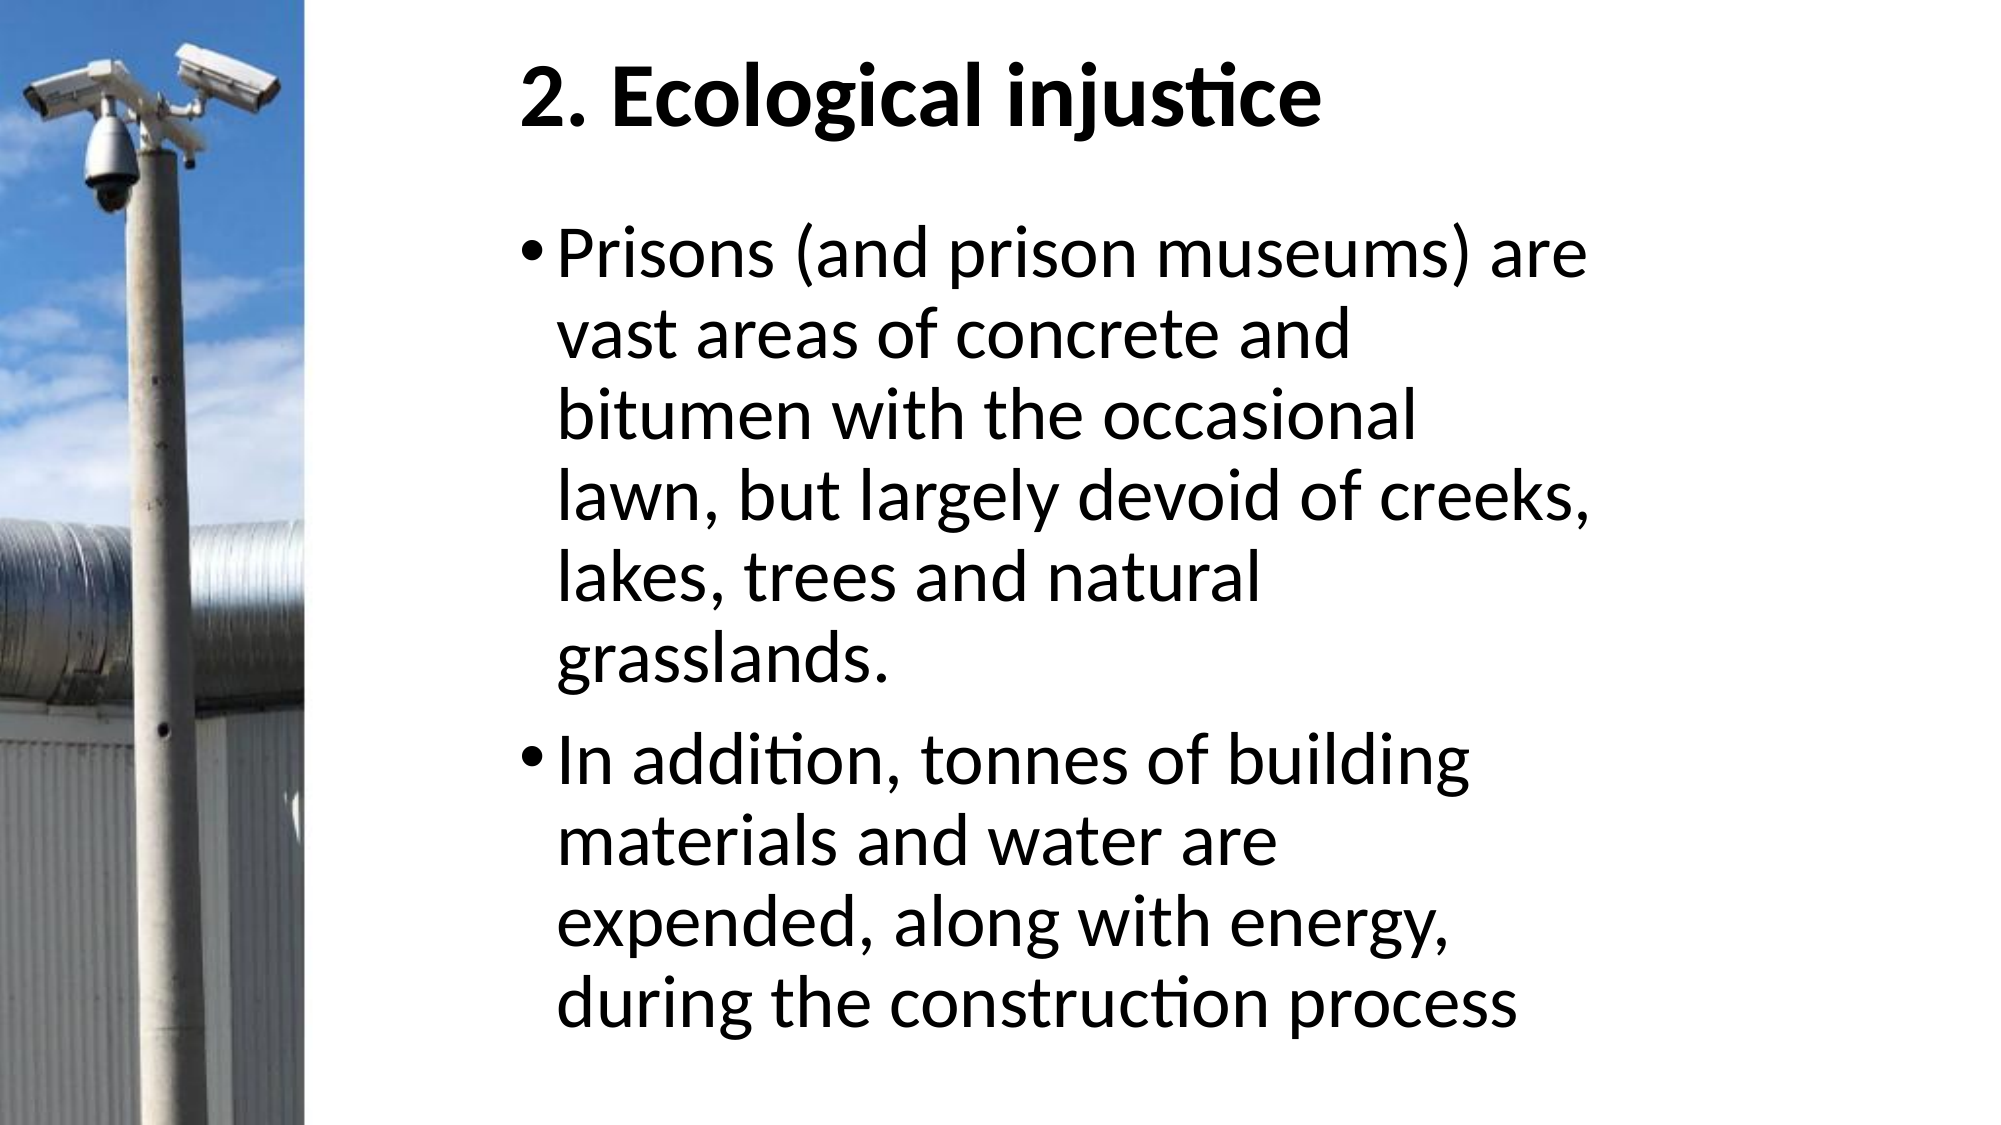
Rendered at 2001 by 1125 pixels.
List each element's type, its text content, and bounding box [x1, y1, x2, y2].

list Prisons (and prison museums) are vast areas of concrete and bitumen with the occasional lawn, but largely devoid of creeks, lakes, trees and natural grasslands. In addition, tonnes of building materials and water are expended, along with energy, during the construction process [504, 205, 1611, 1076]
picture [0, 0, 2001, 1125]
title 2. Ecological injustice [504, 0, 1785, 206]
